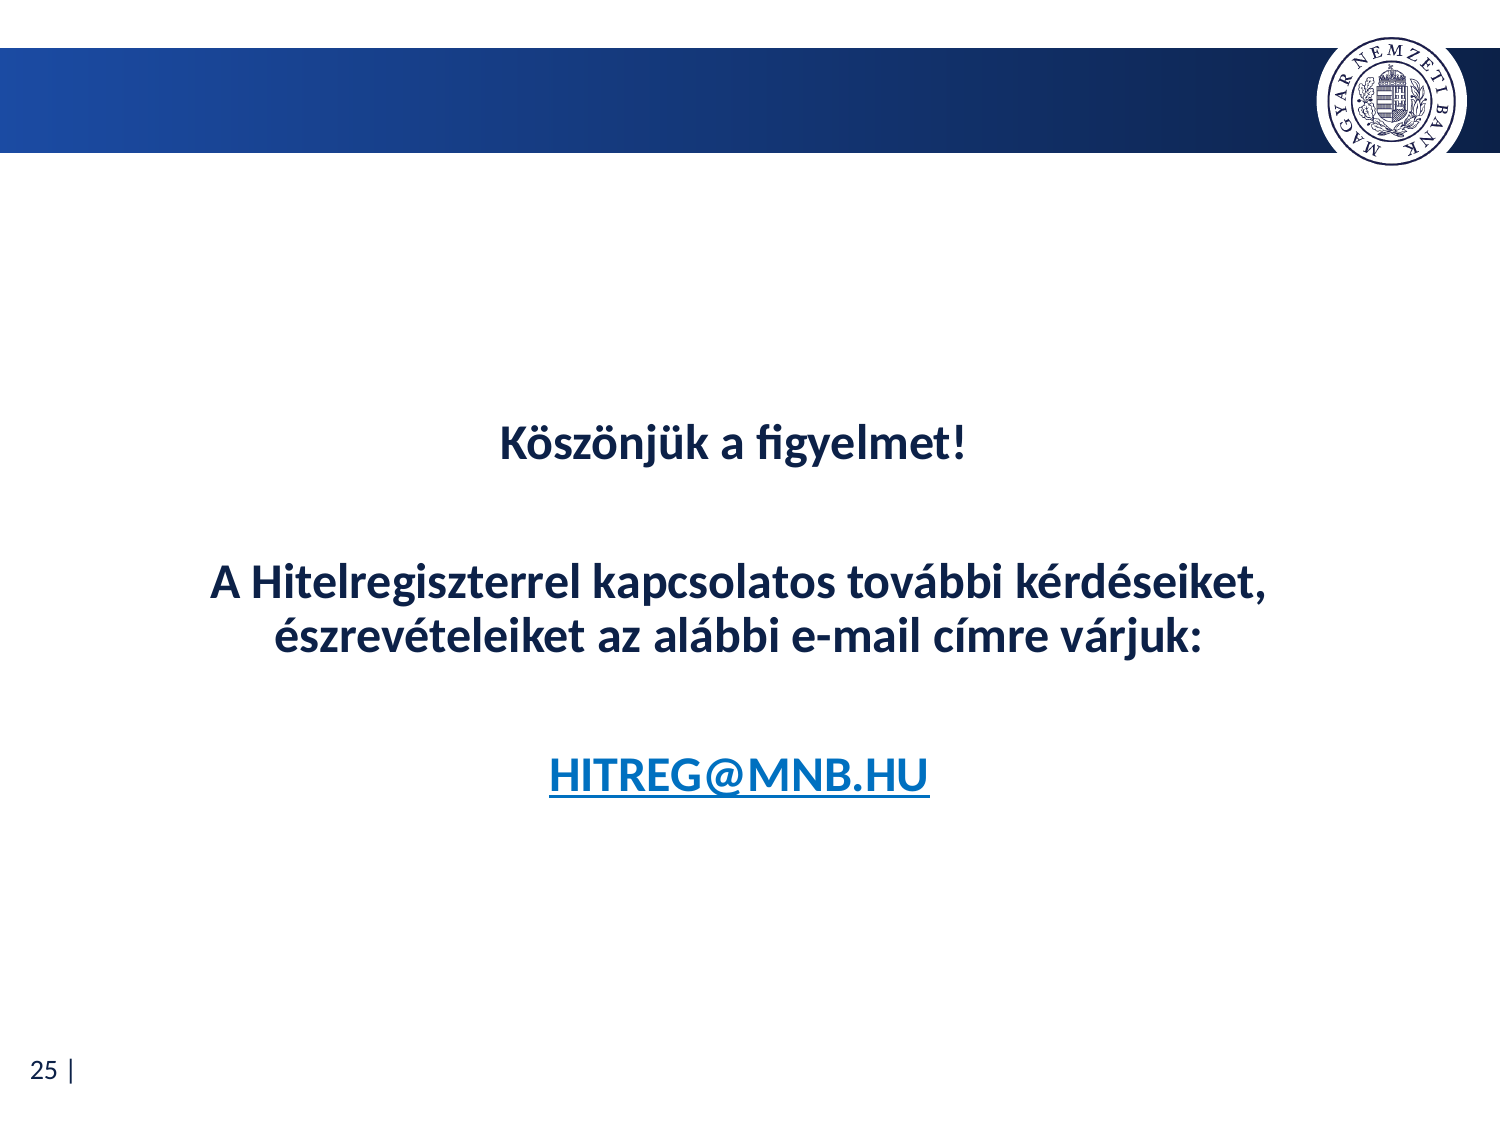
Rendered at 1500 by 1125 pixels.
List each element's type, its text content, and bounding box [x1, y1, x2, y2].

list Köszönjük a figyelmet! A Hitelregiszterrel kapcsolatos további kérdéseiket, észrevételeiket az alábbi e-mail címre várjuk: HITREG@MNB.HU [78, 195, 1401, 1024]
picture [1327, 36, 1457, 166]
